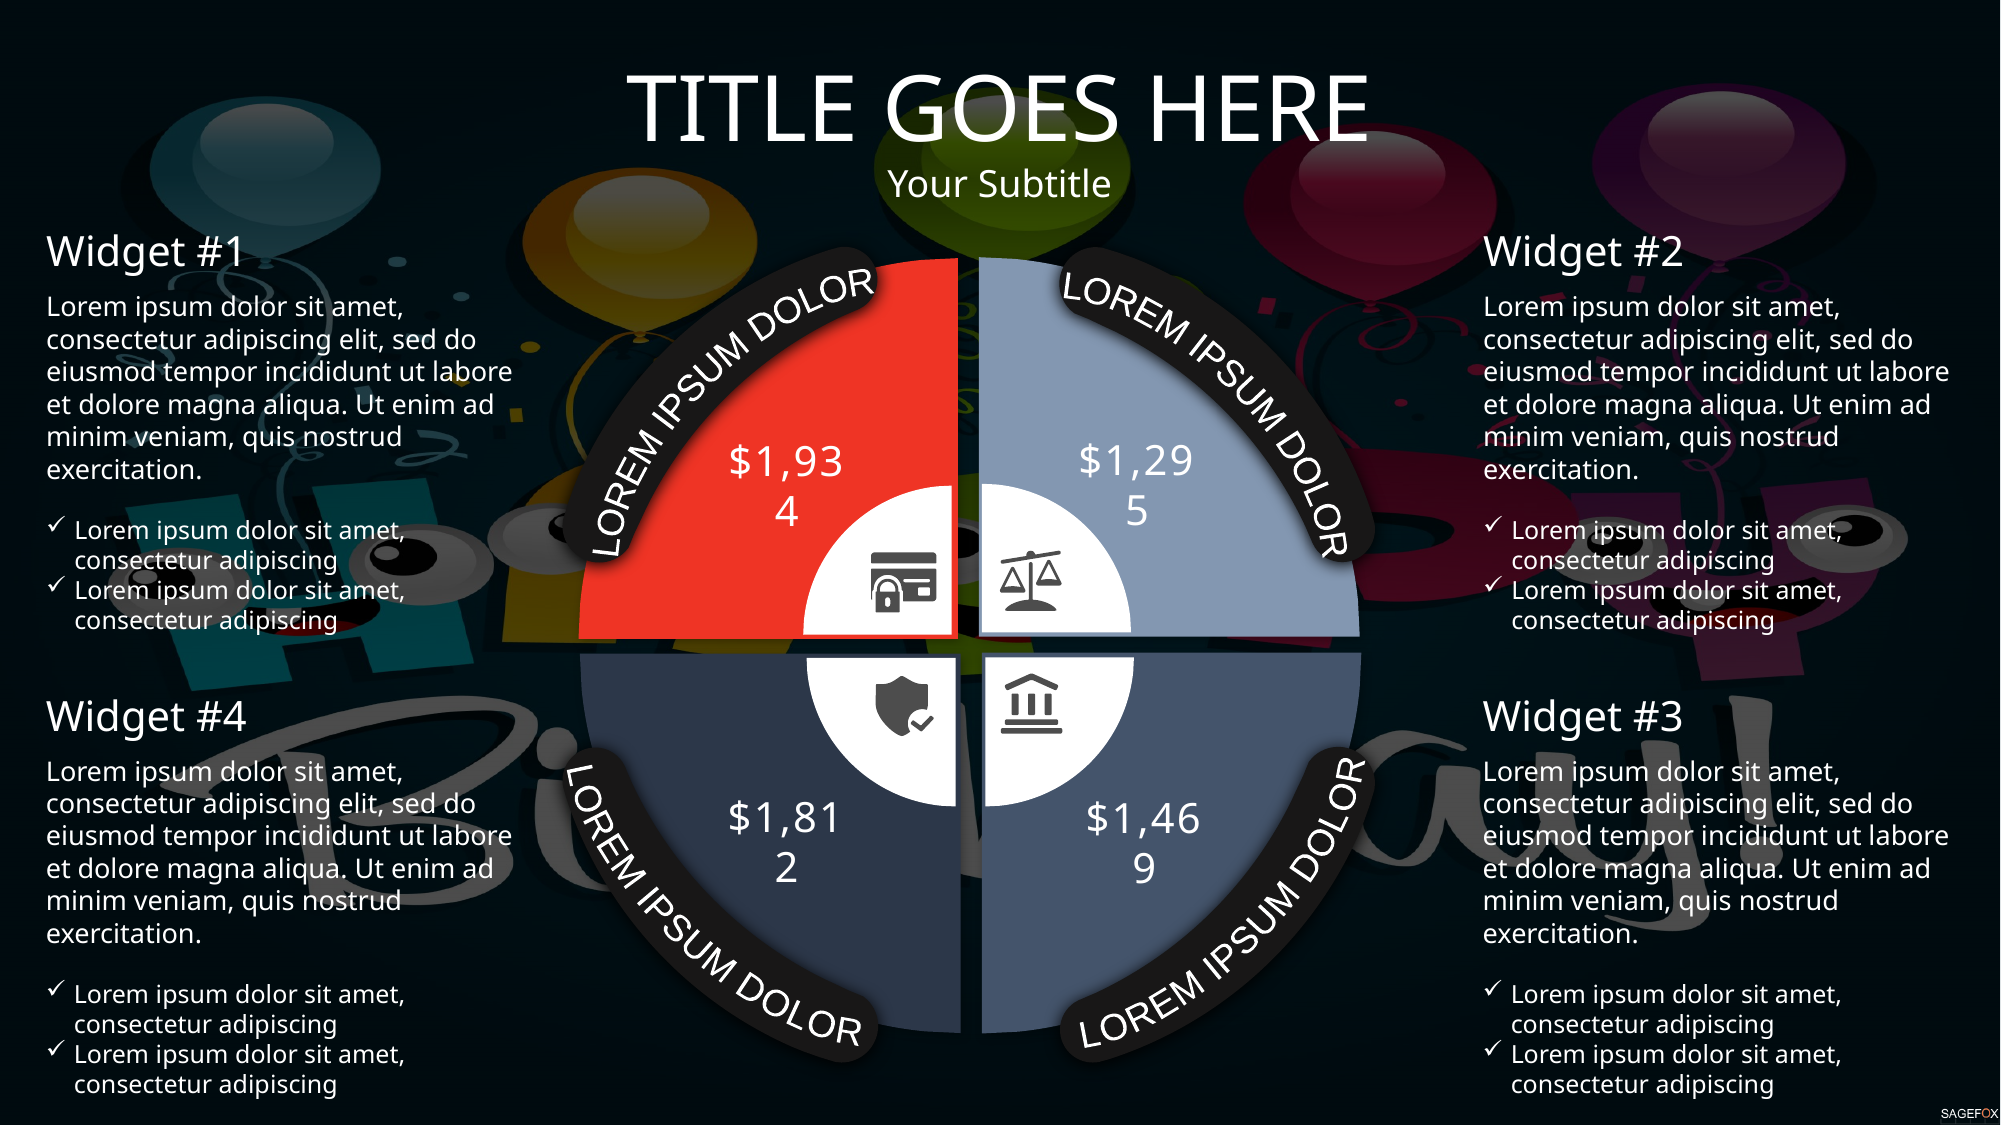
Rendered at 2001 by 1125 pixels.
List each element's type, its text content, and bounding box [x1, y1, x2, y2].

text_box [562, 234, 887, 676]
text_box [887, 258, 958, 639]
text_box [981, 652, 1059, 1034]
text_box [530, 747, 971, 1063]
text_box Widget #2 Lorem ipsum dolor sit amet, consectetur adipiscing elit, sed do eiusmod tempor incididunt ut labore et dolore magna aliqua. Ut enim ad minim veniam, quis nostrud exercitation. Lorem ipsum dolor sit amet, consectetur adipiscing Lorem ipsum dolor sit amet, consectetur adipiscing [1468, 217, 1985, 642]
text_box Widget #4 Lorem ipsum dolor sit amet, consectetur adipiscing elit, sed do eiusmod tempor incididunt ut labore et dolore magna aliqua. Ut enim ad minim veniam, quis nostrud exercitation. Lorem ipsum dolor sit amet, consectetur adipiscing Lorem ipsum dolor sit amet, consectetur adipiscing [31, 681, 547, 1106]
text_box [978, 257, 1052, 637]
picture [0, 0, 2001, 1125]
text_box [1059, 645, 1375, 1086]
text_box TITLE GOES HERE Your Subtitle [548, 42, 1452, 212]
text_box Widget #3 Lorem ipsum dolor sit amet, consectetur adipiscing elit, sed do eiusmod tempor incididunt ut labore et dolore magna aliqua. Ut enim ad minim veniam, quis nostrud exercitation. Lorem ipsum dolor sit amet, consectetur adipiscing Lorem ipsum dolor sit amet, consectetur adipiscing [1467, 681, 1984, 1106]
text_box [579, 653, 961, 747]
text_box Widget #1 Lorem ipsum dolor sit amet, consectetur adipiscing elit, sed do eiusmod tempor incididunt ut labore et dolore magna aliqua. Ut enim ad minim veniam, quis nostrud exercitation. Lorem ipsum dolor sit amet, consectetur adipiscing Lorem ipsum dolor sit amet, consectetur adipiscing [31, 217, 548, 642]
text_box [1052, 238, 1375, 679]
